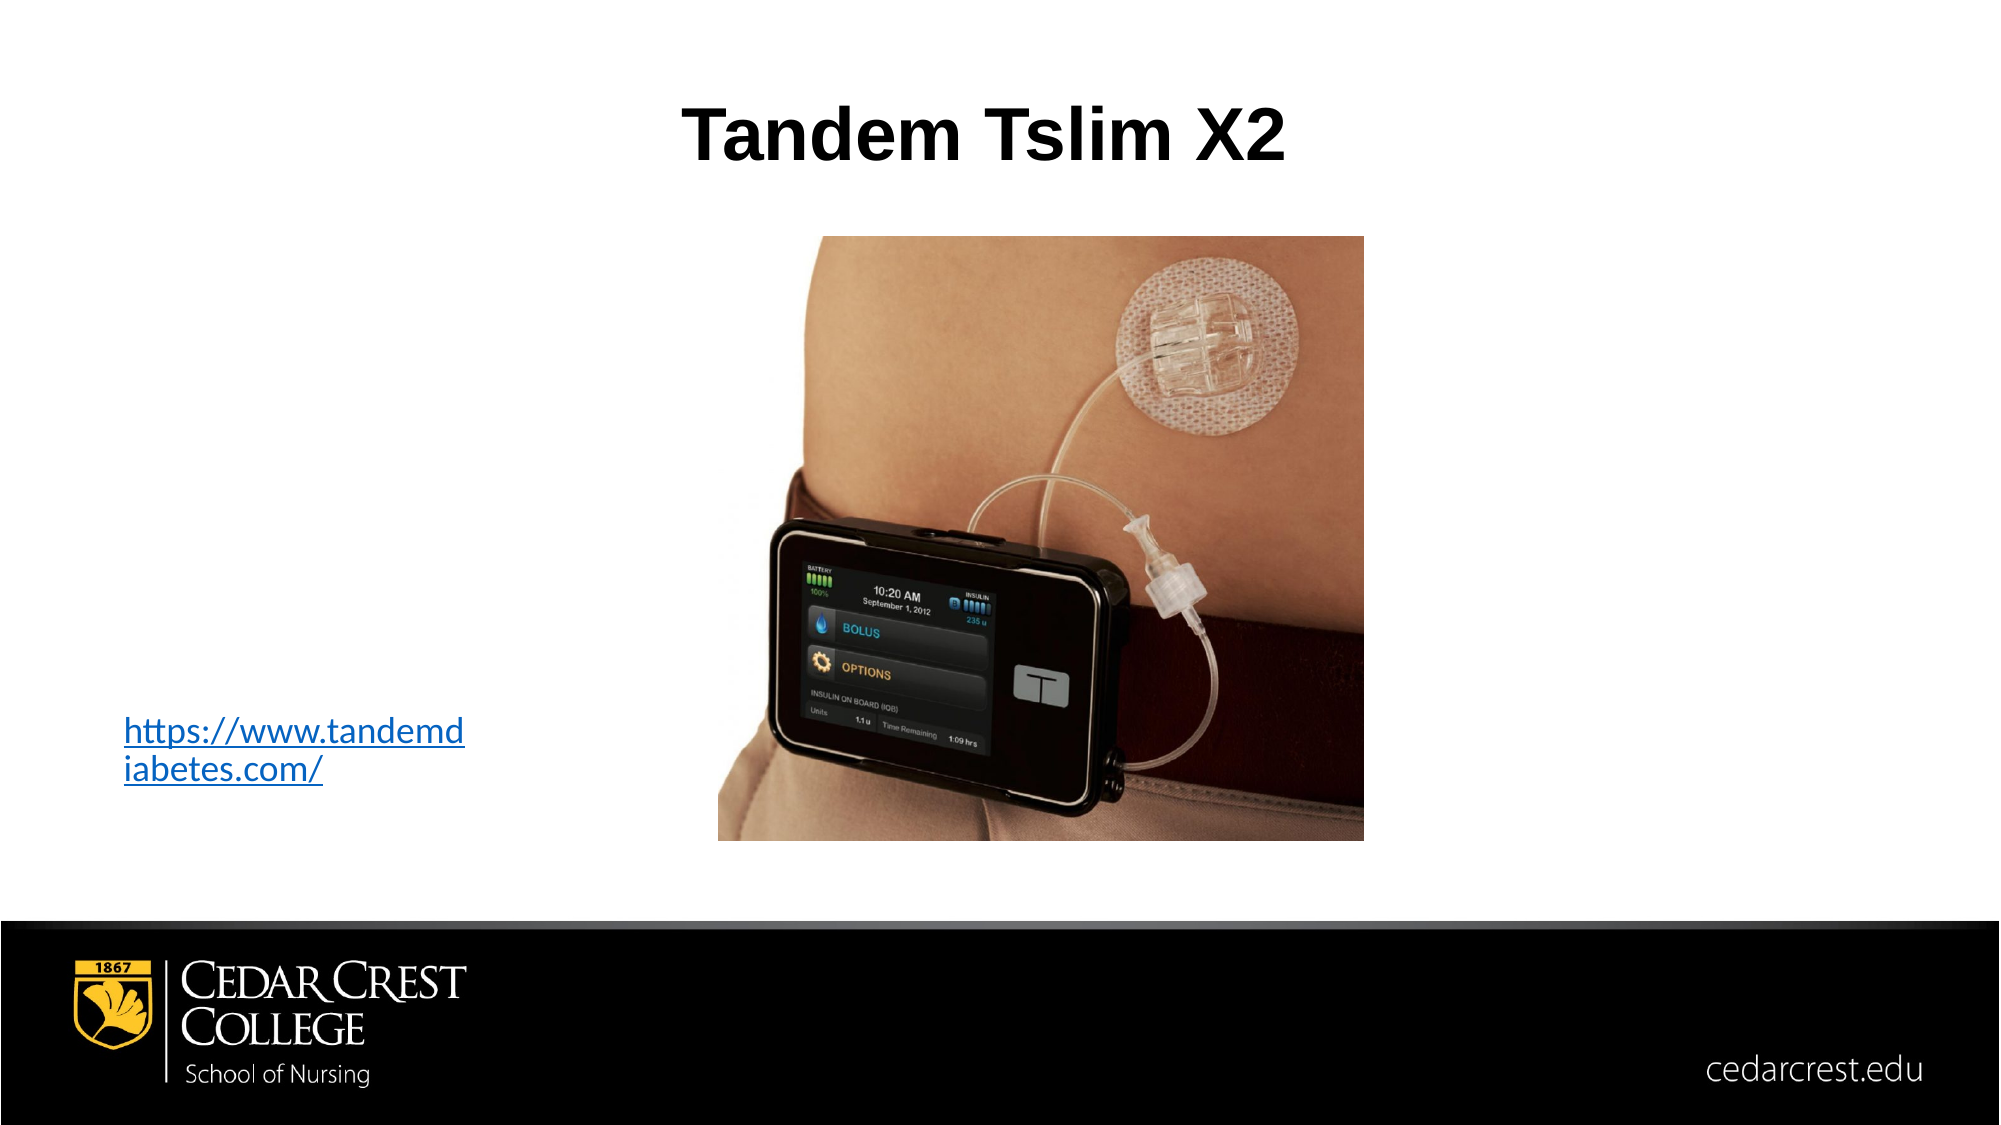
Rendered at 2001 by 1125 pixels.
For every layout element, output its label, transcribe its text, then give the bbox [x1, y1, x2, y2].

text_box https://www.tandemdiabetes.com/ [108, 698, 487, 759]
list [718, 236, 1364, 841]
list Tandem Tslim X2 [126, 48, 1843, 185]
picture [1, 0, 1999, 1125]
